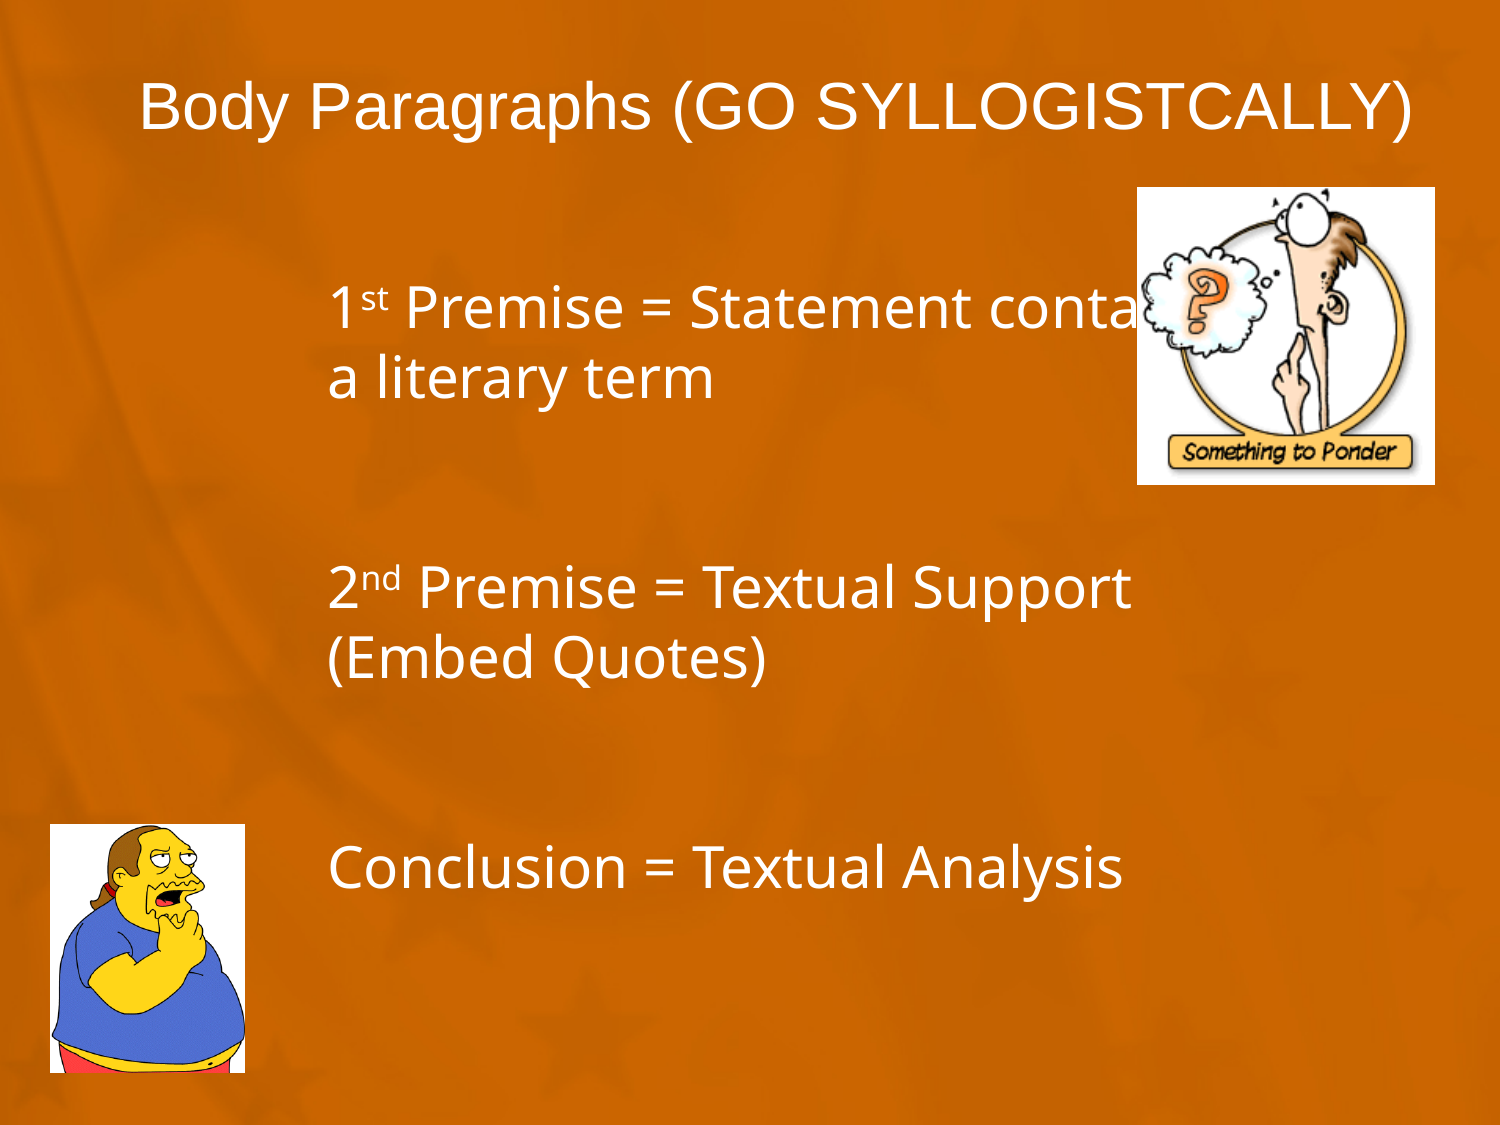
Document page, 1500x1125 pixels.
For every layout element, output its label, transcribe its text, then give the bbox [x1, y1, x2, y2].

title Body Paragraphs (GO SYLLOGISTCALLY) [74, 44, 1480, 151]
text_box 1st Premise = Statement containing a literary term 2nd Premise = Textual Support (Embed Quotes) Conclusion = Textual Analysis [312, 262, 1325, 908]
picture [0, 0, 1500, 1125]
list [49, 824, 245, 1073]
